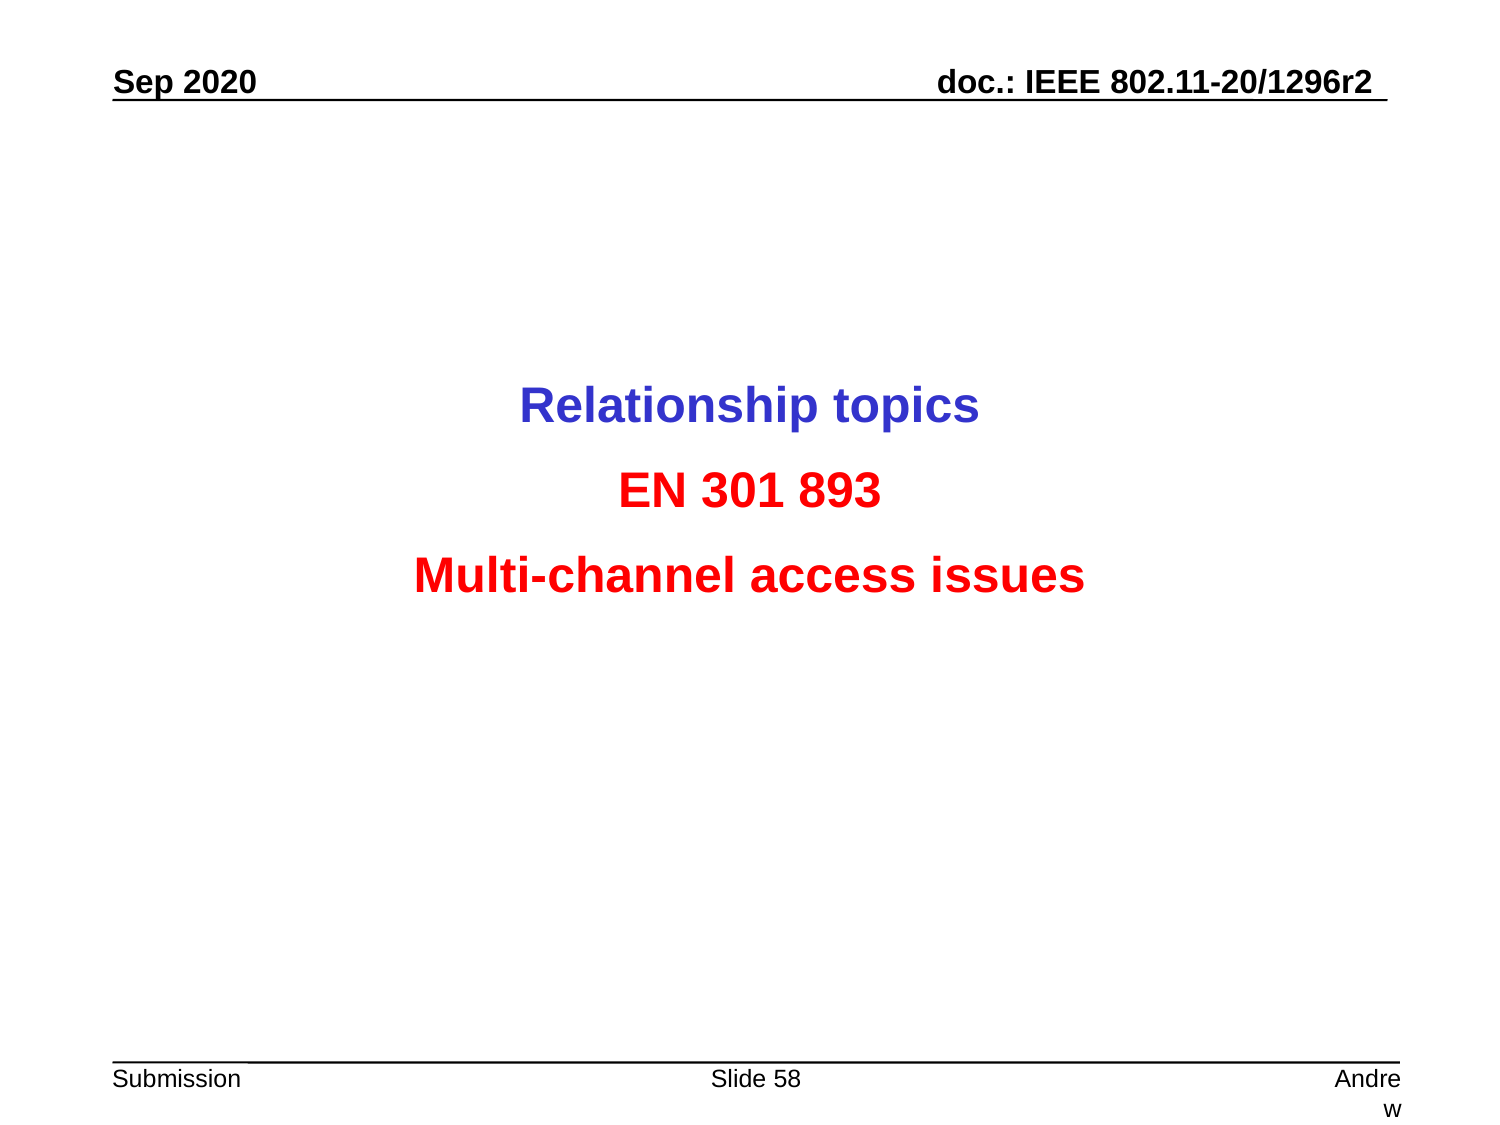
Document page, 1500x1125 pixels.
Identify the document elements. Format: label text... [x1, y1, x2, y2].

footer Andrew Myles, Cisco [1320, 1061, 1402, 1093]
list Relationship topics EN 301 893 Multi-channel access issues [112, 324, 1388, 650]
slide_number Slide 58 [709, 1061, 803, 1093]
